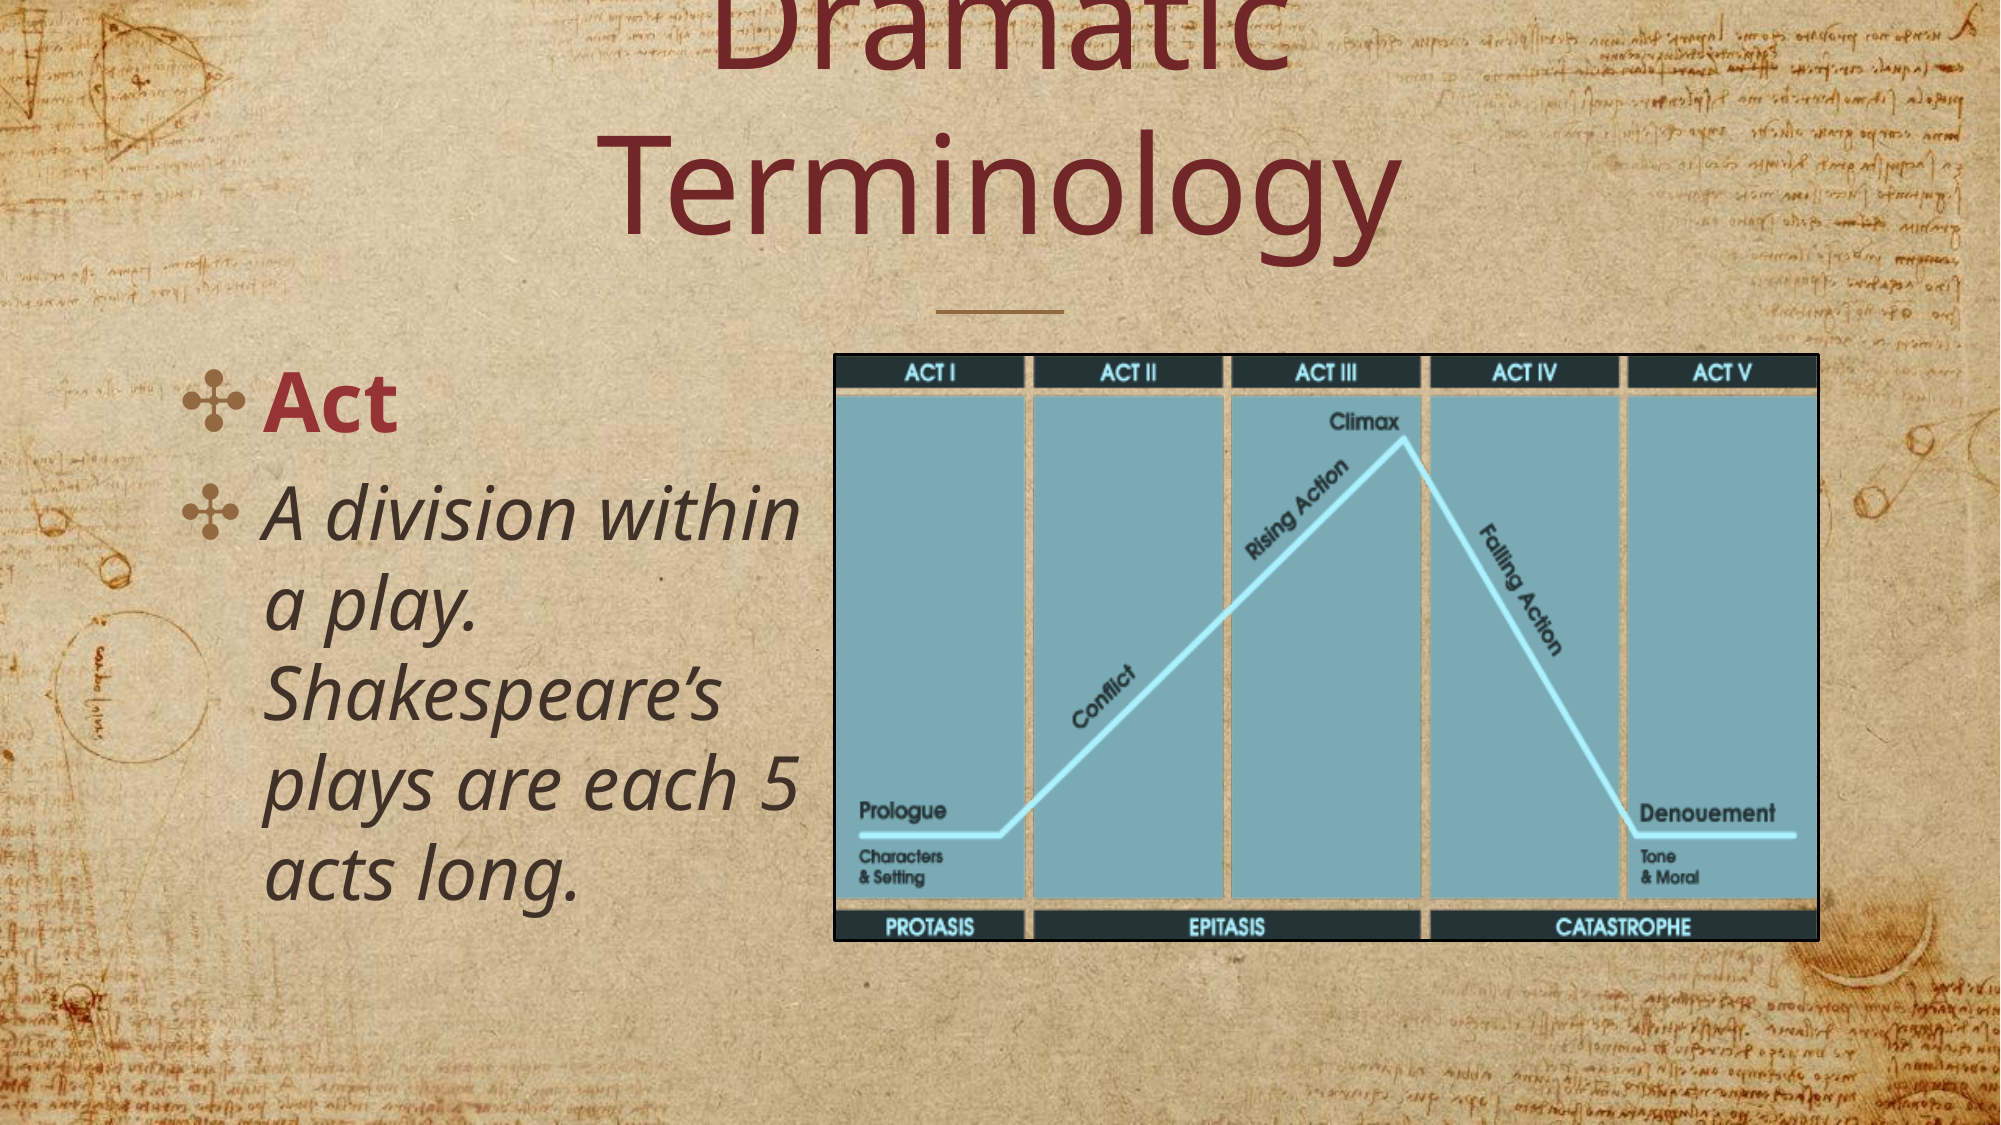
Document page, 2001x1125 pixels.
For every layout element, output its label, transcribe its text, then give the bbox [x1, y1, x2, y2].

picture [0, 0, 2001, 1125]
list Act A division within a play. Shakespeare’s plays are each 5 acts long. [143, 329, 837, 1084]
title Dramatic Terminology [267, 40, 1733, 283]
